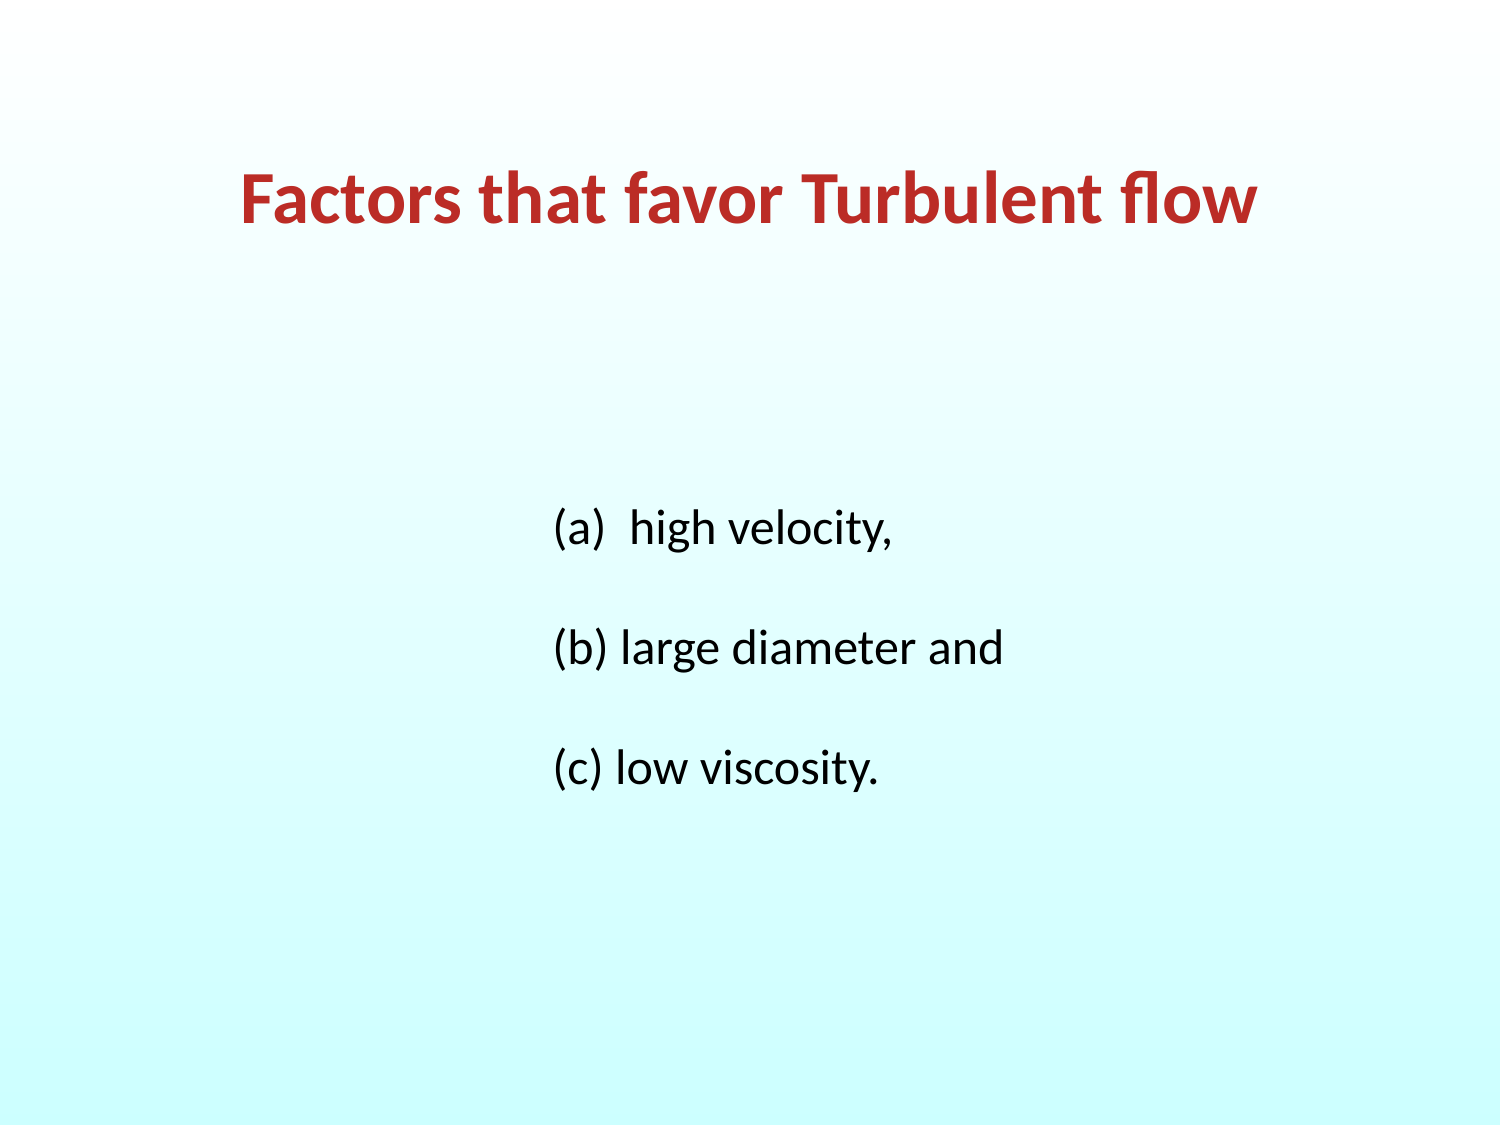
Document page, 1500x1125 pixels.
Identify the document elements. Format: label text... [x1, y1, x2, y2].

text_box (a) high velocity, (b) large diameter and (c) low viscosity. [387, 487, 1150, 803]
title Factors that favor Turbulent flow [112, 99, 1388, 288]
